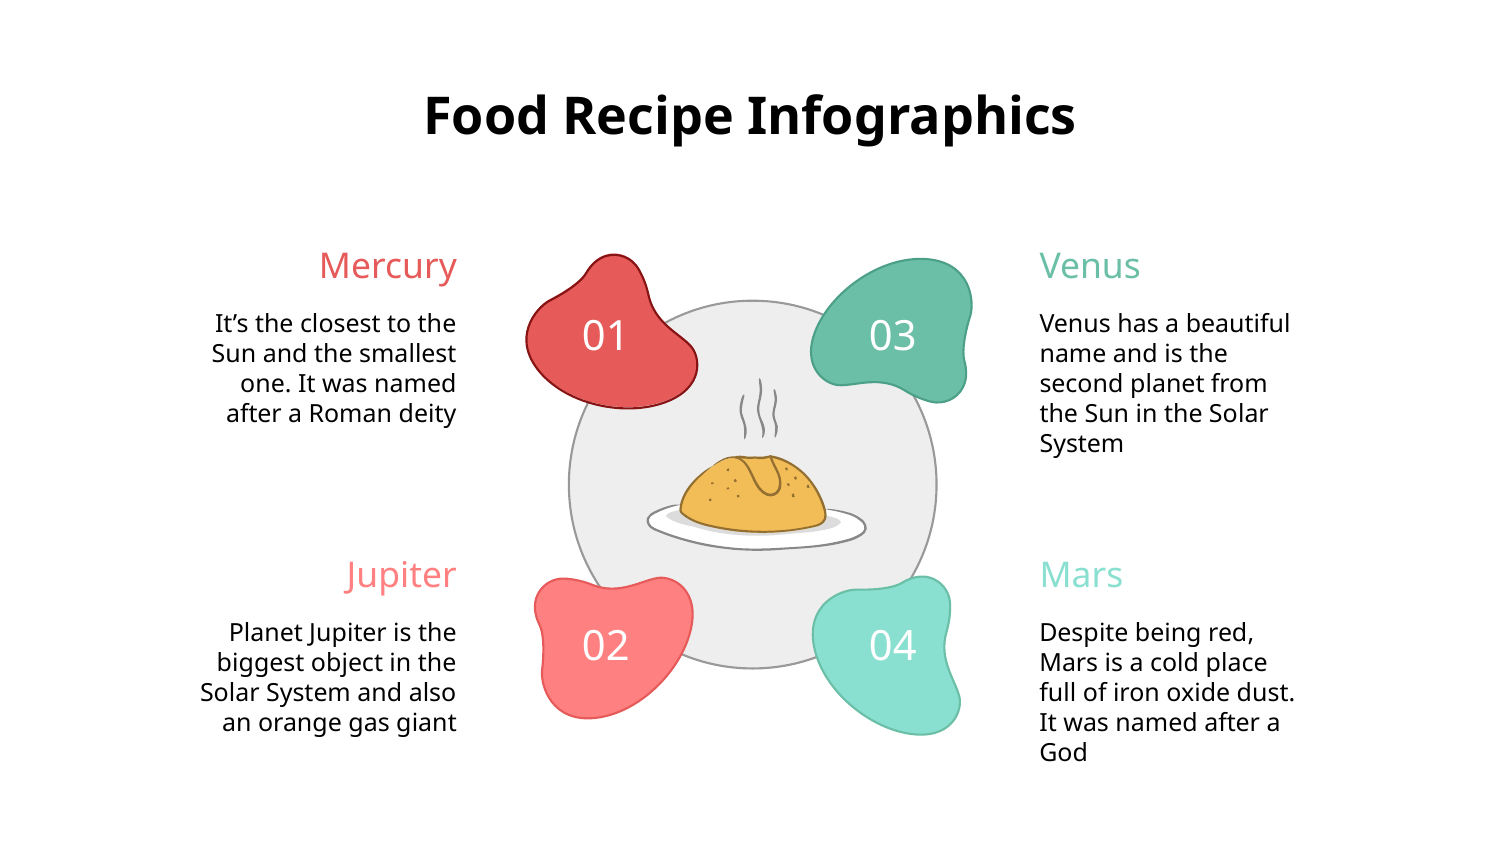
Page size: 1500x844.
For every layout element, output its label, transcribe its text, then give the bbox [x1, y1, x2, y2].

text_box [646, 377, 868, 552]
text_box Mars [1024, 544, 1325, 602]
text_box Planet Jupiter is the biggest object in the Solar System and also an orange gas giant [171, 602, 472, 753]
text_box Mercury [171, 235, 472, 293]
text_box It’s the closest to the Sun and the smallest one. It was named after a Roman deity [171, 293, 472, 443]
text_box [510, 252, 990, 770]
text_box Despite being red, Mars is a cold place full of iron oxide dust. It was named after a God [1024, 602, 1325, 753]
title Food Recipe Infographics [76, 67, 1424, 162]
text_box Venus [1024, 235, 1325, 293]
text_box Jupiter [171, 544, 472, 602]
text_box Venus has a beautiful name and is the second planet from the Sun in the Solar System [1024, 293, 1325, 443]
